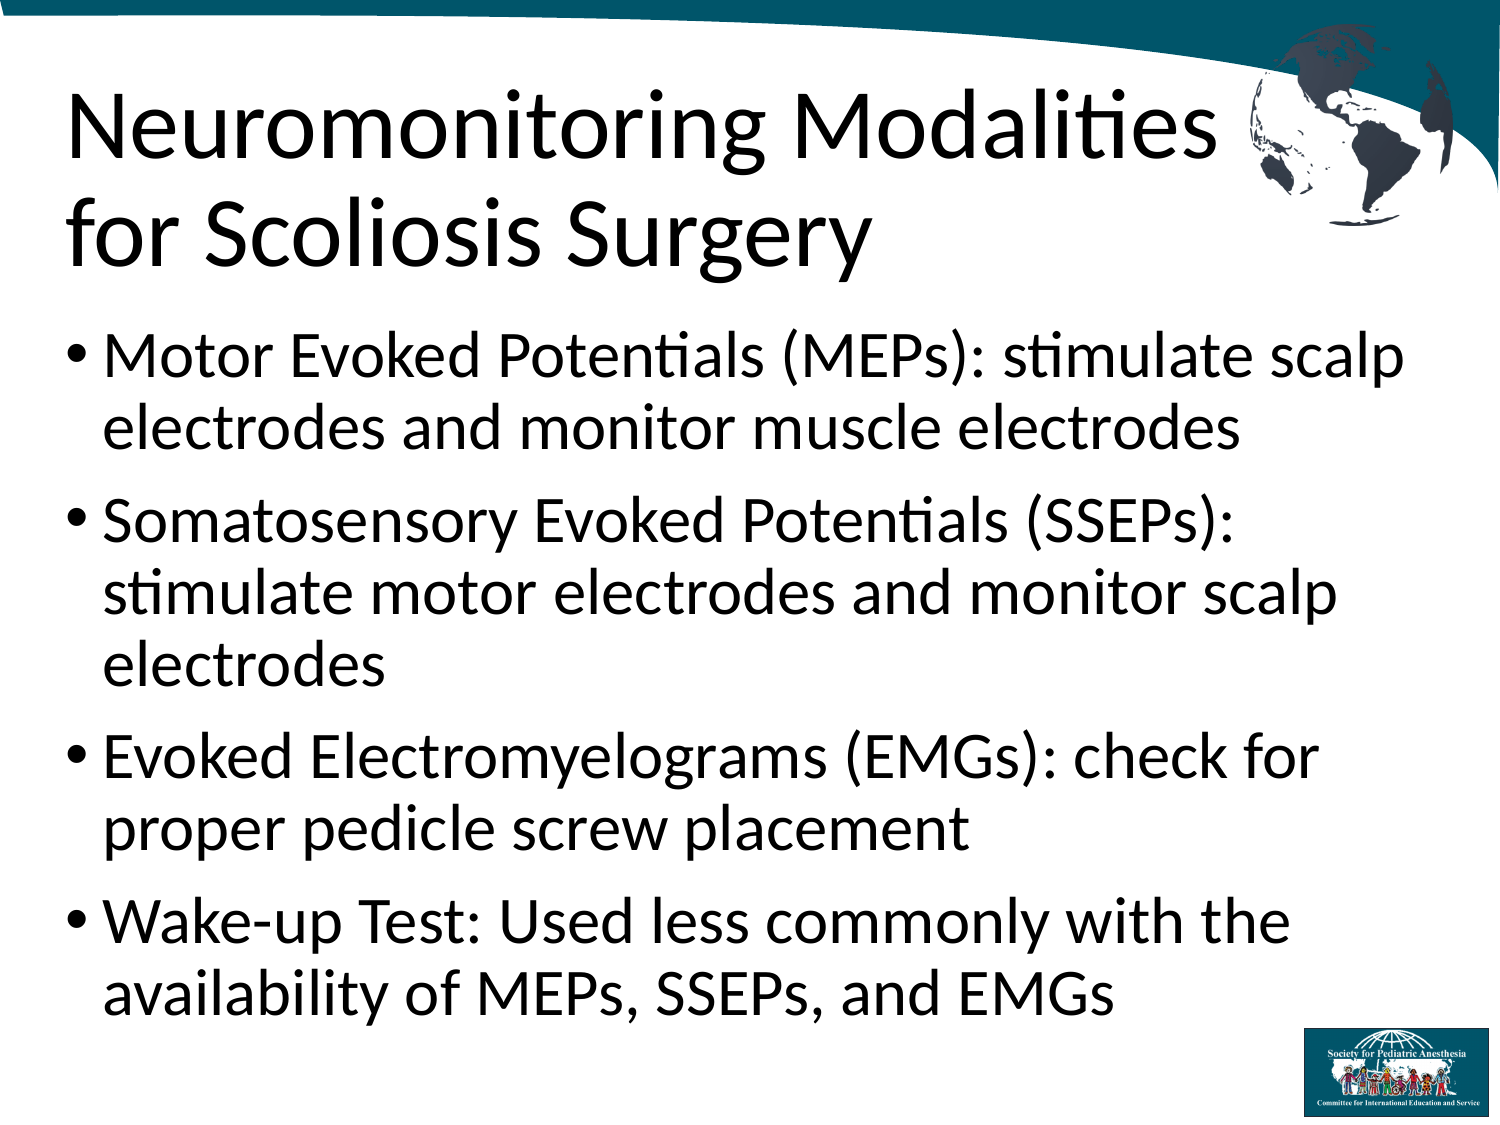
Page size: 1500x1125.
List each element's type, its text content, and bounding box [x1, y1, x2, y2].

picture [1426, 1101, 1440, 1105]
picture [1403, 1051, 1411, 1056]
title Neuromonitoring Modalities for Scoliosis Surgery [50, 59, 1397, 300]
picture [1332, 1050, 1456, 1096]
picture [1445, 1051, 1465, 1063]
picture [1367, 1029, 1408, 1042]
picture [1444, 1101, 1454, 1105]
picture [1343, 1051, 1353, 1056]
list Motor Evoked Potentials (MEPs): stimulate scalp electrodes and monitor muscle electrodes Somatosensory Evoked Potentials (SSEPs): stimulate motor electrodes and monitor scalp electrodes Evoked Electromyelograms (EMGs): check for proper pedicle screw placement Wake-up Test: Used less commonly with the availability of MEPs, SSEPs, and EMGs [50, 312, 1463, 976]
